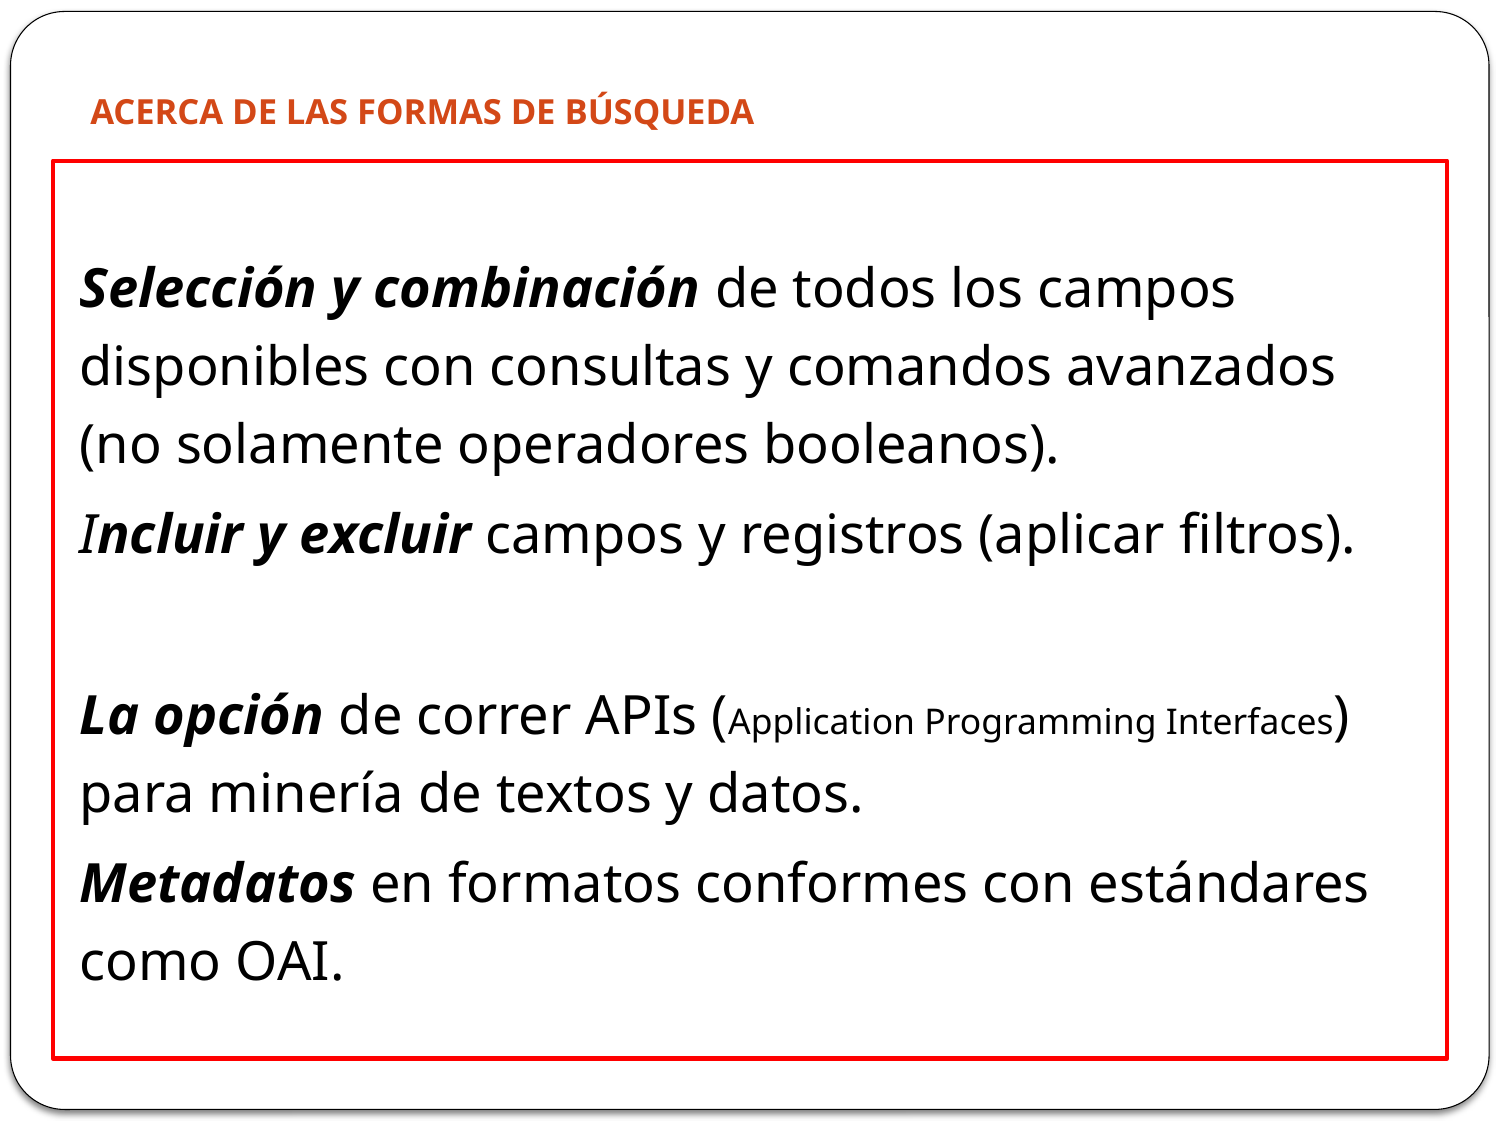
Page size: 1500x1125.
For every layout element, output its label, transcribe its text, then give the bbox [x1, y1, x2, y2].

list Selección y combinación de todos los campos disponibles con consultas y comandos avanzados (no solamente operadores booleanos). Incluir y excluir campos y registros (aplicar filtros). La opción de correr APIs (Application Programming Interfaces) para minería de textos y datos. Metadatos en formatos conformes con estándares como OAI. [53, 160, 1447, 1059]
title ACERCA DE LAS FORMAS DE BÚSQUEDA [29, 54, 815, 147]
